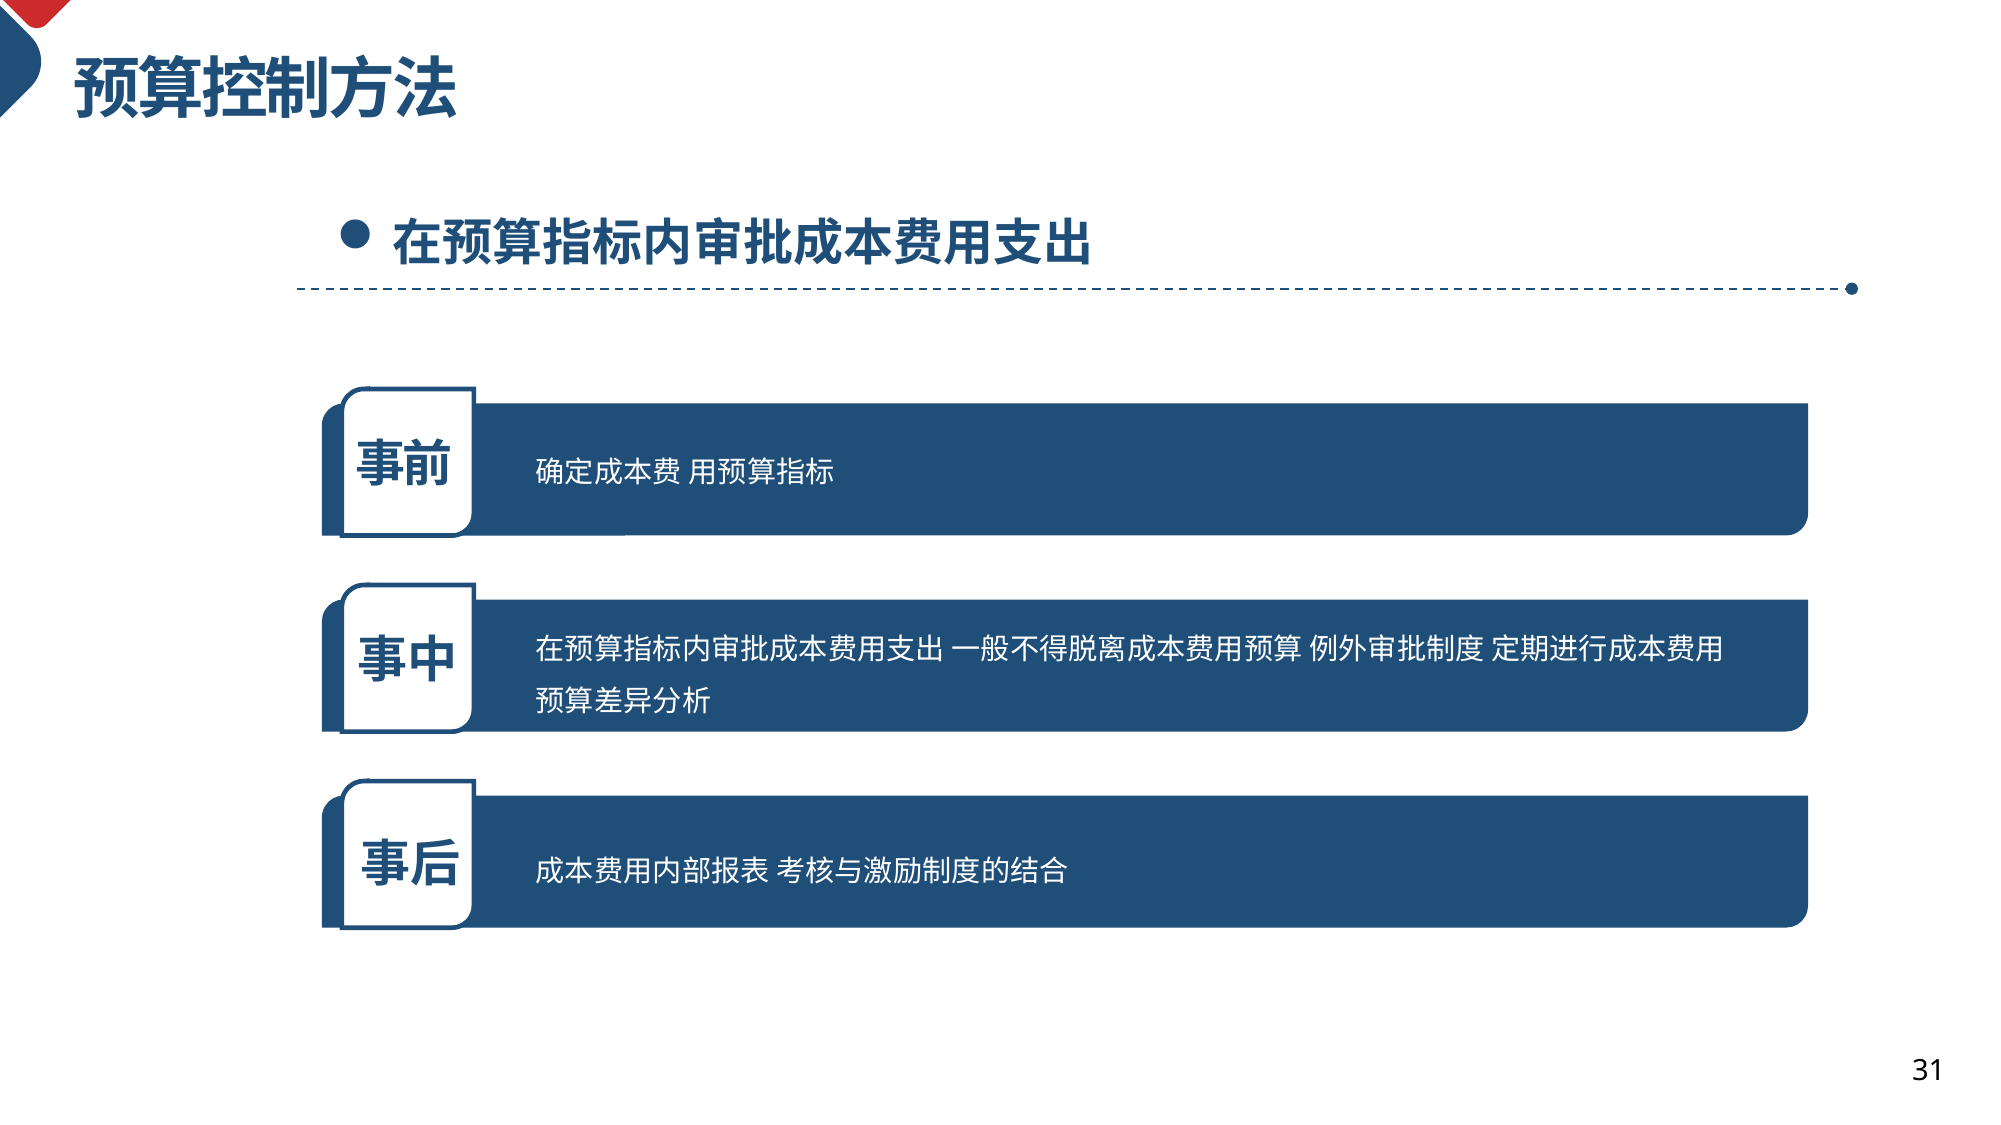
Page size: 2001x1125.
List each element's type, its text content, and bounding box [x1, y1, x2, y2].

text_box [221, 189, 1852, 289]
text_box 预算控制方法 [59, 37, 474, 133]
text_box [321, 388, 1809, 536]
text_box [321, 781, 1809, 928]
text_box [321, 585, 1809, 732]
